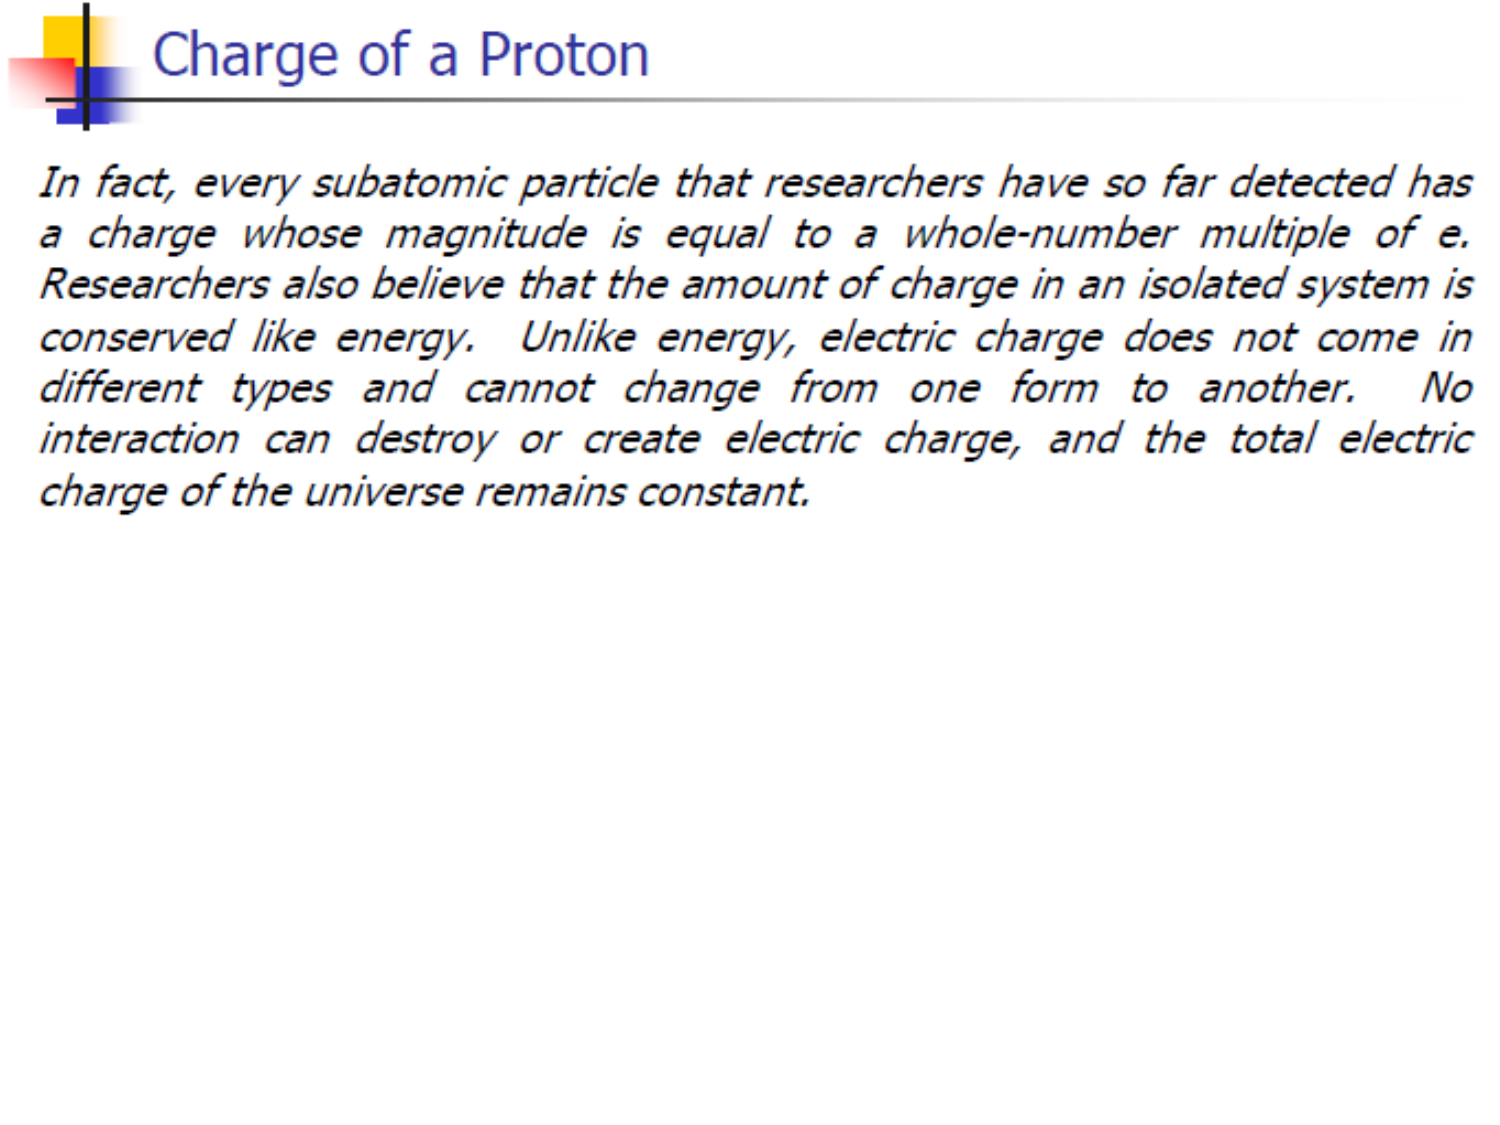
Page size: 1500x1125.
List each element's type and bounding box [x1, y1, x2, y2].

picture [0, 0, 1500, 544]
